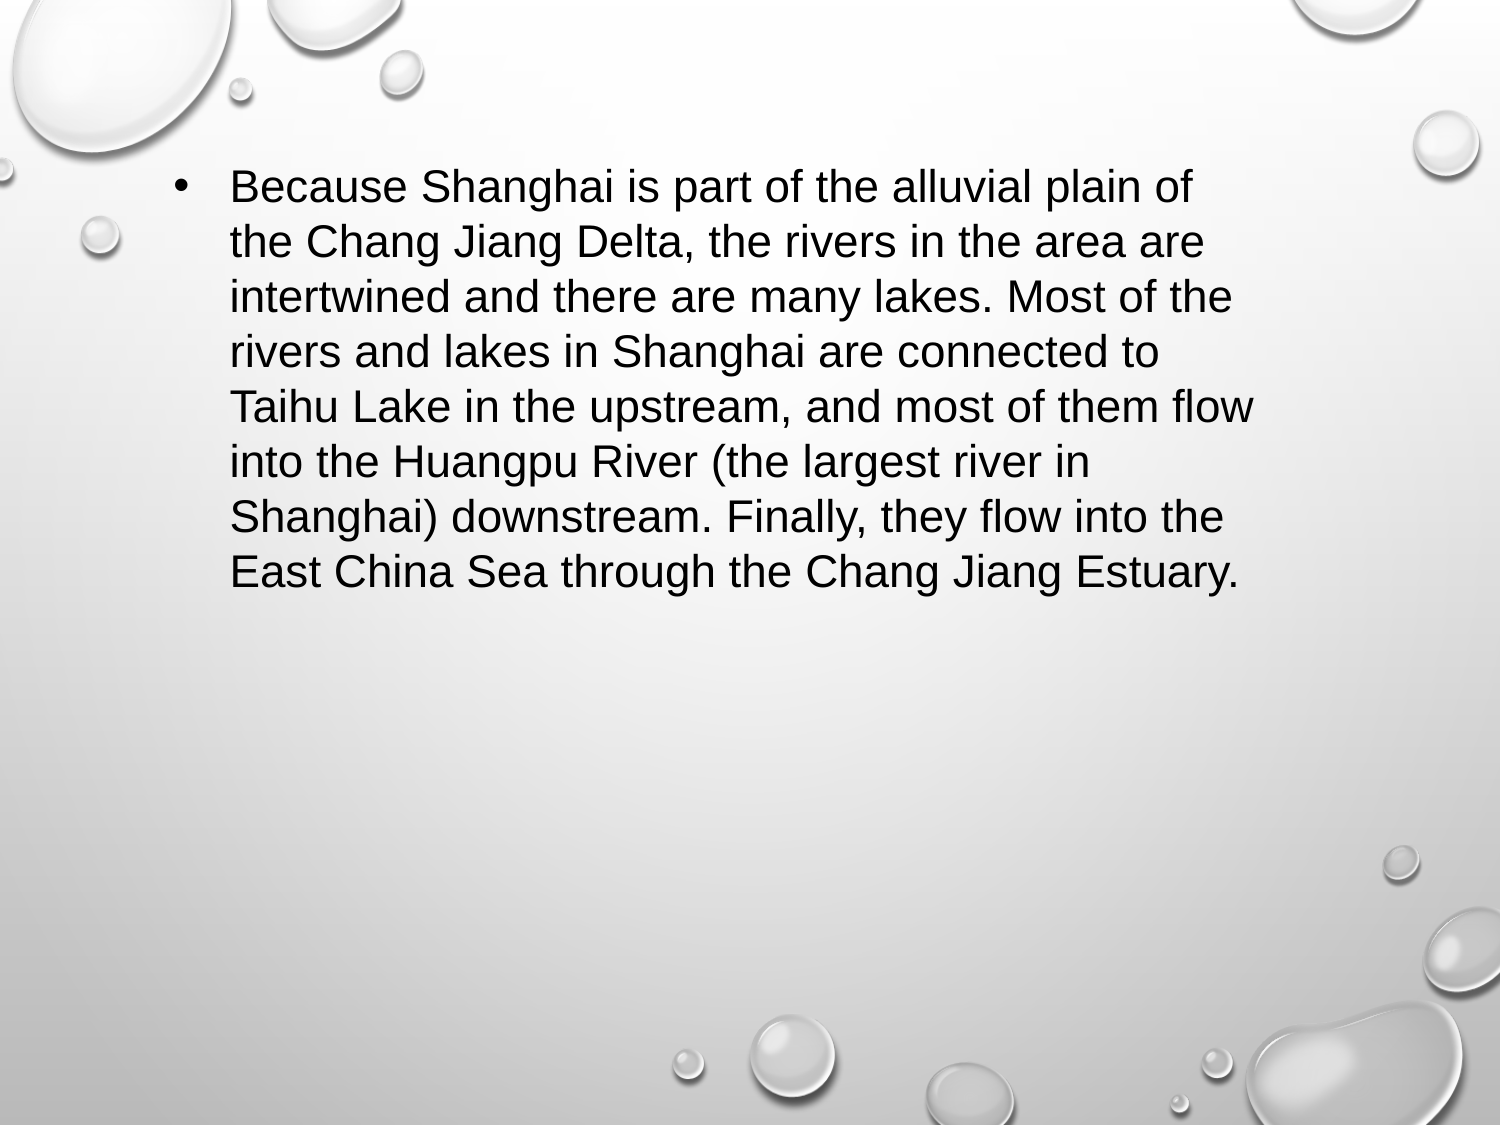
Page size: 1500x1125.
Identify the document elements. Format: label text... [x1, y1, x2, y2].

picture [0, 0, 1500, 1125]
text_box Because Shanghai is part of the alluvial plain of the Chang Jiang Delta, the rivers in the area are intertwined and there are many lakes. Most of the rivers and lakes in Shanghai are connected to Taihu Lake in the upstream, and most of them flow into the Huangpu River (the largest river in Shanghai) downstream. Finally, they flow into the East China Sea through the Chang Jiang Estuary. [158, 149, 1285, 604]
